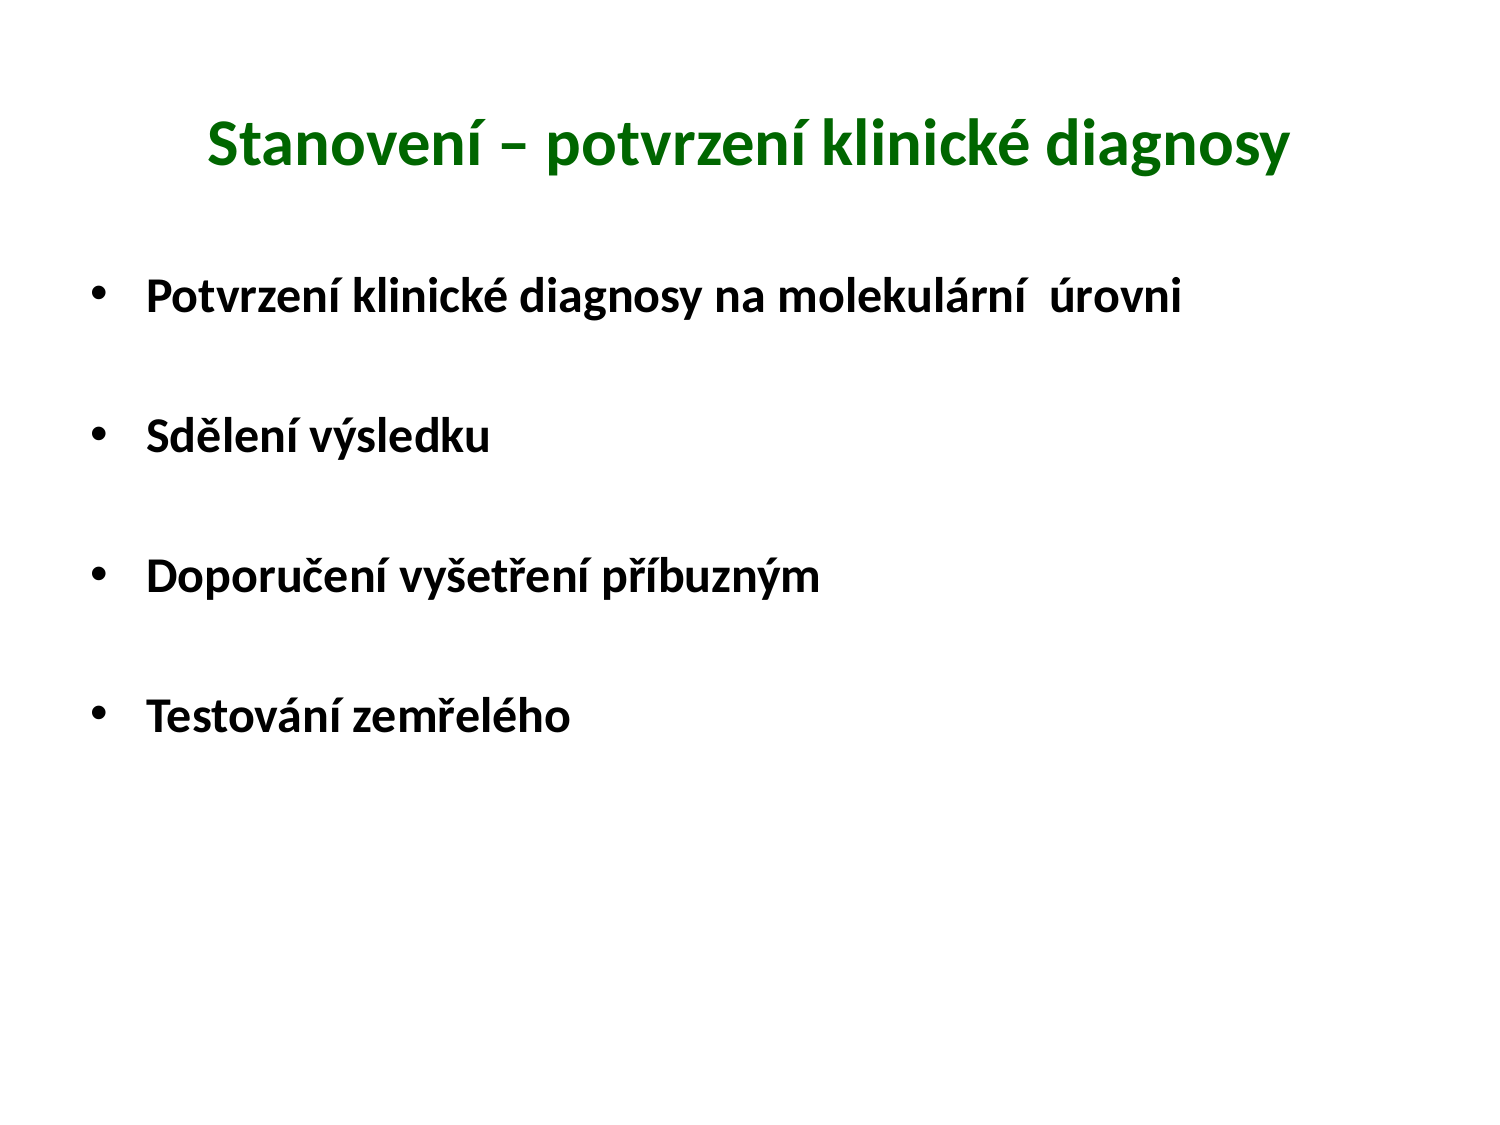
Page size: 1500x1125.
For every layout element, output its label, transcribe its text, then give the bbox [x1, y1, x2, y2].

list Potvrzení klinické diagnosy na molekulární úrovni Sdělení výsledku Doporučení vyšetření příbuzným Testování zemřelého [74, 255, 1426, 1095]
title Stanovení – potvrzení klinické diagnosy [74, 44, 1426, 233]
